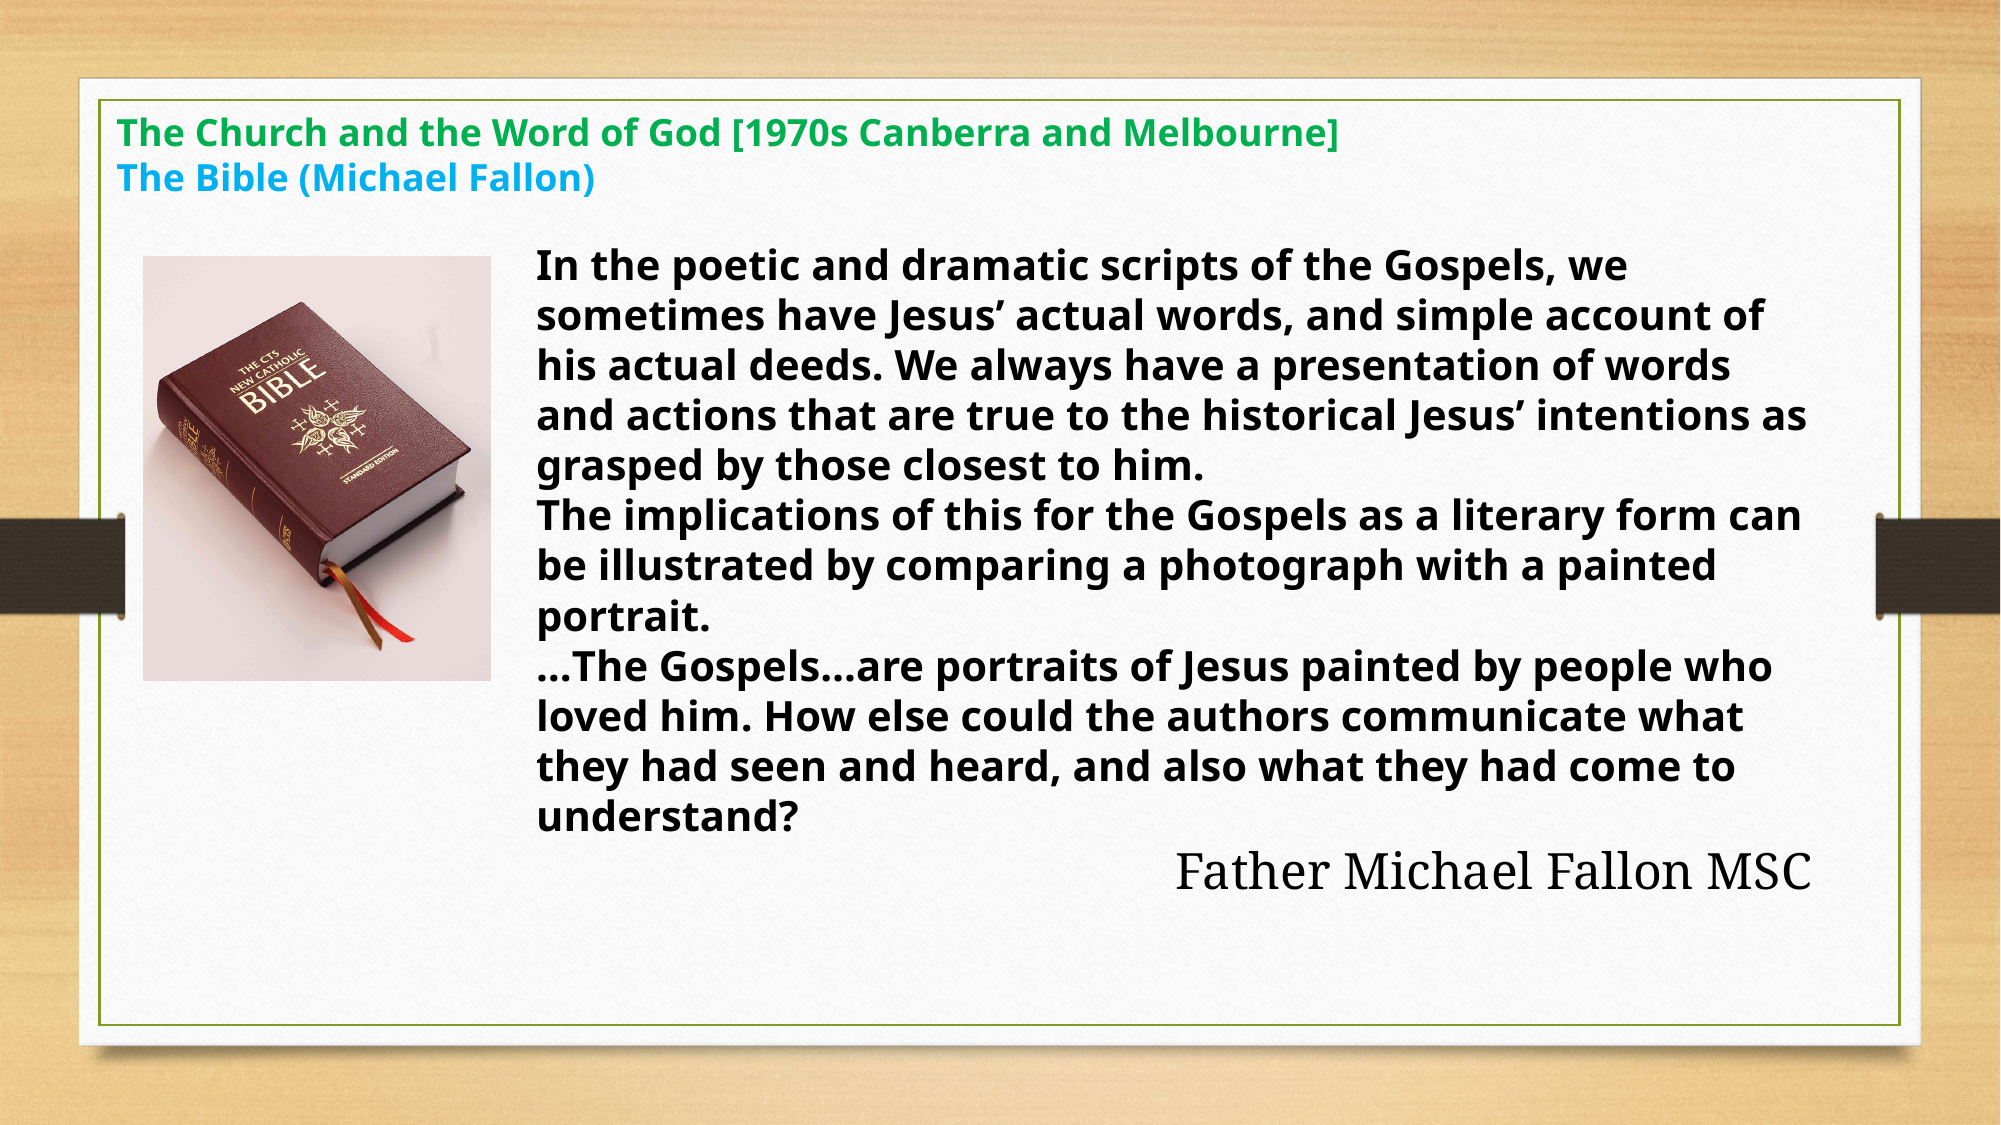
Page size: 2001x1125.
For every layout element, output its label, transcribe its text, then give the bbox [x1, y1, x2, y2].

text_box The Church and the Word of God [1970s Canberra and Melbourne] The Bible (Michael Fallon) [101, 101, 1829, 207]
text_box In the poetic and dramatic scripts of the Gospels, we sometimes have Jesus’ actual words, and simple account of his actual deeds. We always have a presentation of words and actions that are true to the historical Jesus’ intentions as grasped by those closest to him. The implications of this for the Gospels as a literary form can be illustrated by comparing a photograph with a painted portrait. …The Gospels…are portraits of Jesus painted by people who loved him. How else could the authors communicate what they had seen and heard, and also what they had come to understand? Father Michael Fallon MSC [521, 231, 1827, 952]
picture [0, 0, 2001, 1125]
